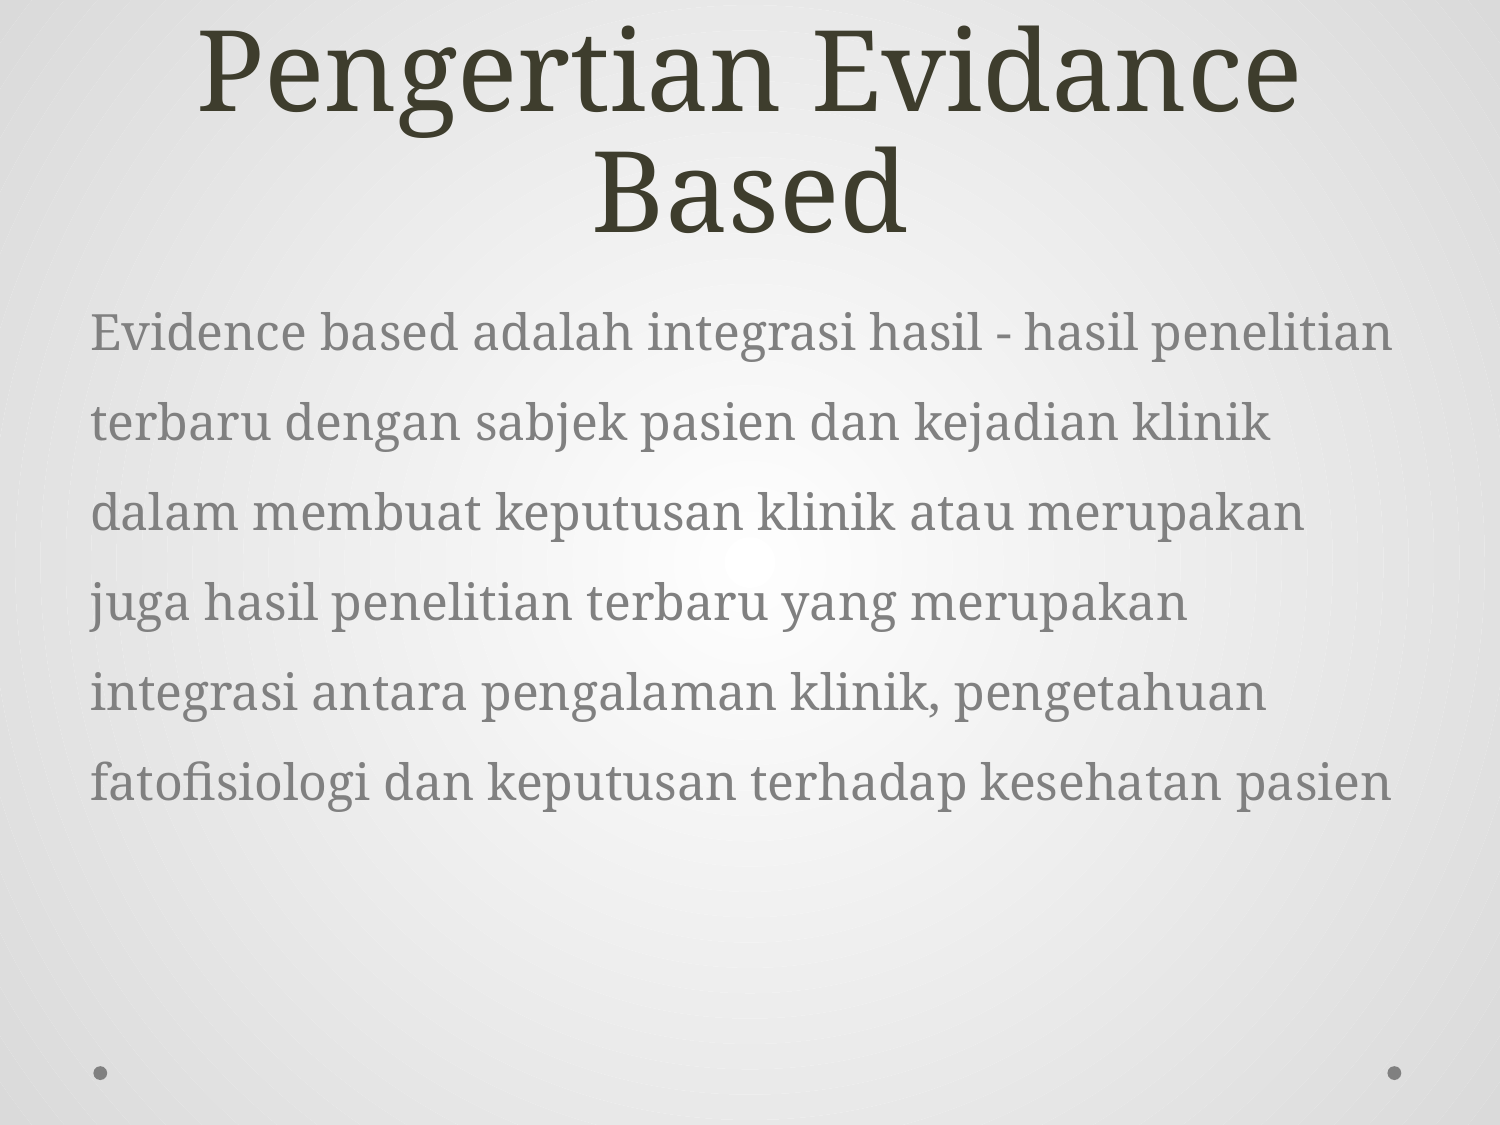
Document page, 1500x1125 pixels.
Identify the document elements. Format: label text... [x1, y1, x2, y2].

list Evidence based adalah integrasi hasil - hasil penelitian terbaru dengan sabjek pasien dan kejadian klinik dalam membuat keputusan klinik atau merupakan juga hasil penelitian terbaru yang merupakan integrasi antara pengalaman klinik, pengetahuan fatofisiologi dan keputusan terhadap kesehatan pasien [75, 262, 1425, 1005]
title Pengertian Evidance Based [75, 0, 1425, 262]
